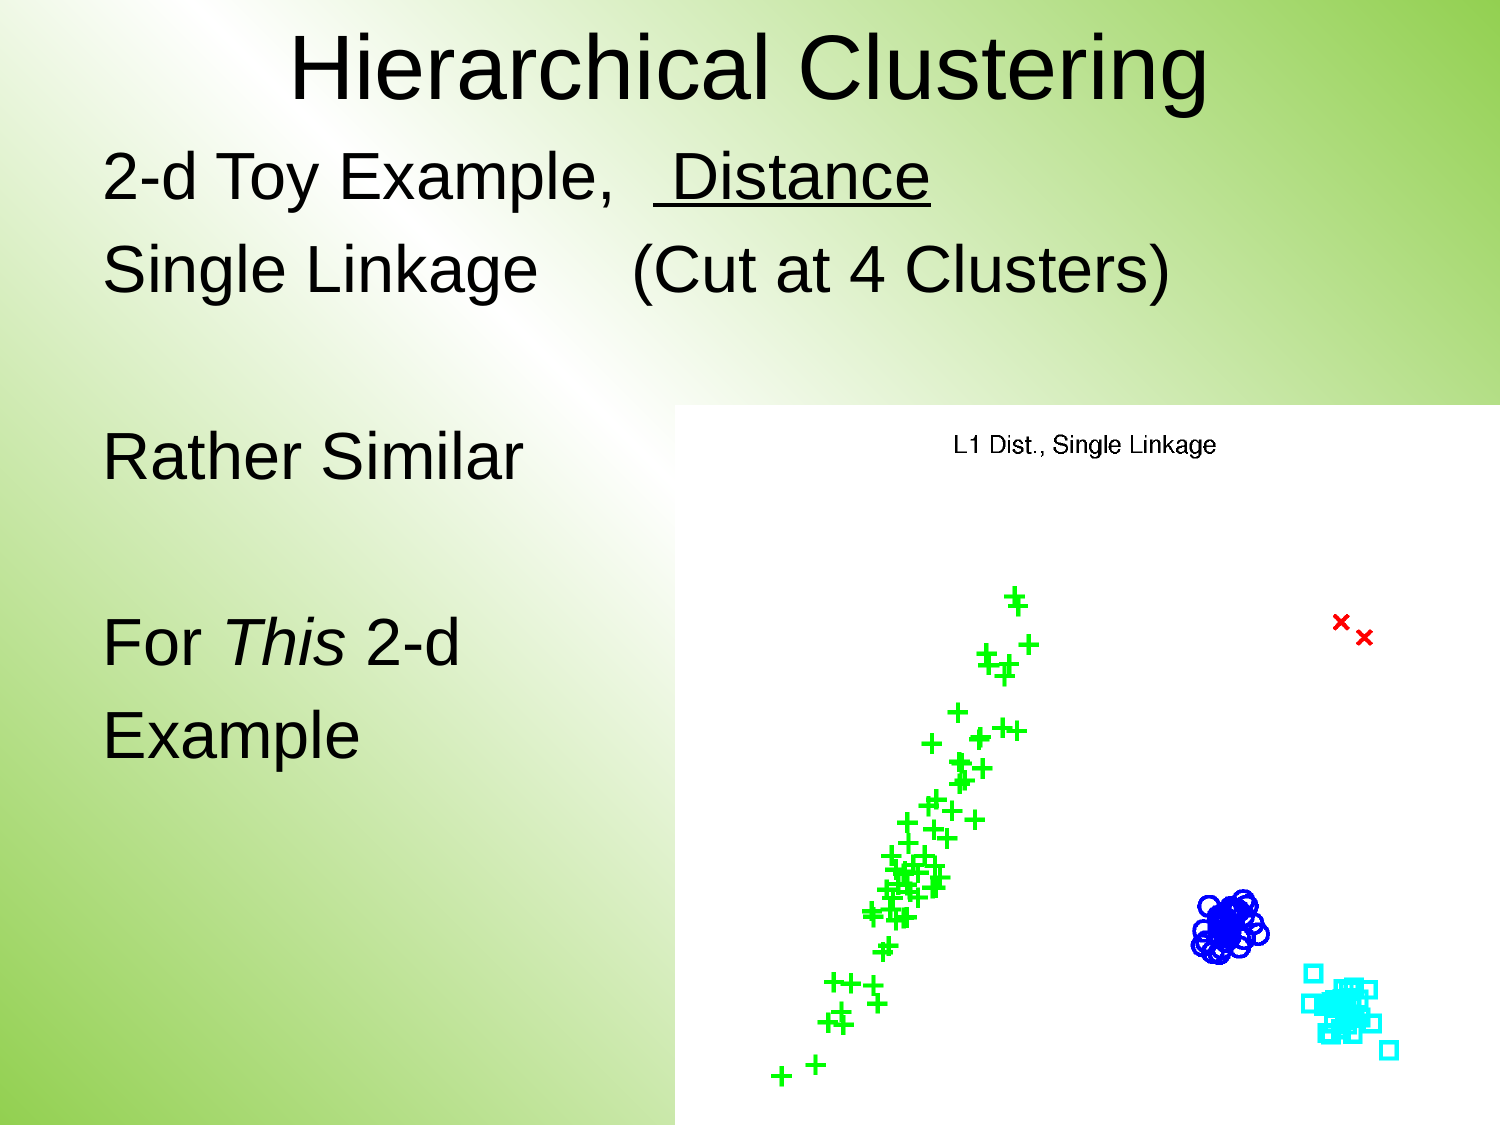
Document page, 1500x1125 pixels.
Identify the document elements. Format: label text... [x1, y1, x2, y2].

title Hierarchical Clustering [112, 12, 1388, 113]
picture [674, 404, 1500, 1125]
